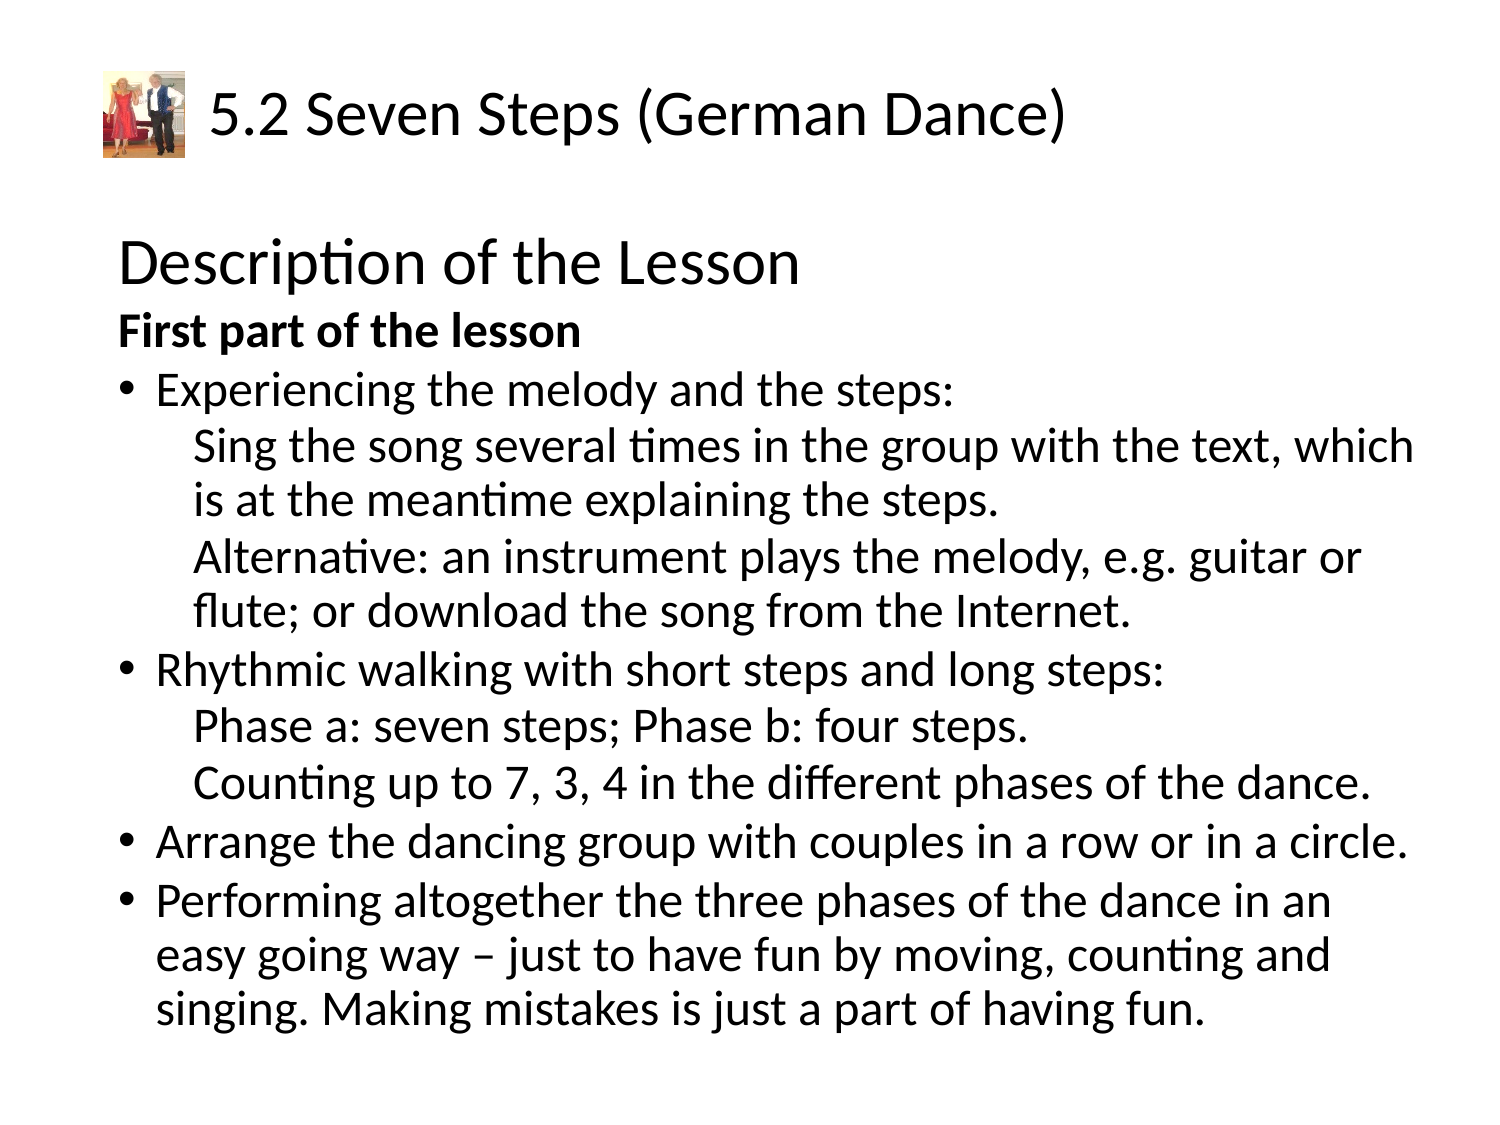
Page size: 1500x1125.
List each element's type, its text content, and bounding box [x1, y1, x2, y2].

title 5.2 Seven Steps (German Dance) [185, 71, 1397, 158]
picture [103, 71, 185, 158]
list Description of the Lesson First part of the lesson Experiencing the melody and the steps: Sing the song several times in the group with the text, which is at the meantime explaining the steps. Alternative: an instrument plays the melody, e.g. guitar or flute; or download the song from the Internet. Rhythmic walking with short steps and long steps: Phase a: seven steps; Phase b: four steps. Counting up to 7, 3, 4 in the different phases of the dance. Arrange the dancing group with couples in a row or in a circle. Performing altogether the three phases of the dance in an easy going way – just to have fun by moving, counting and singing. Making mistakes is just a part of having fun. [103, 219, 1433, 1085]
